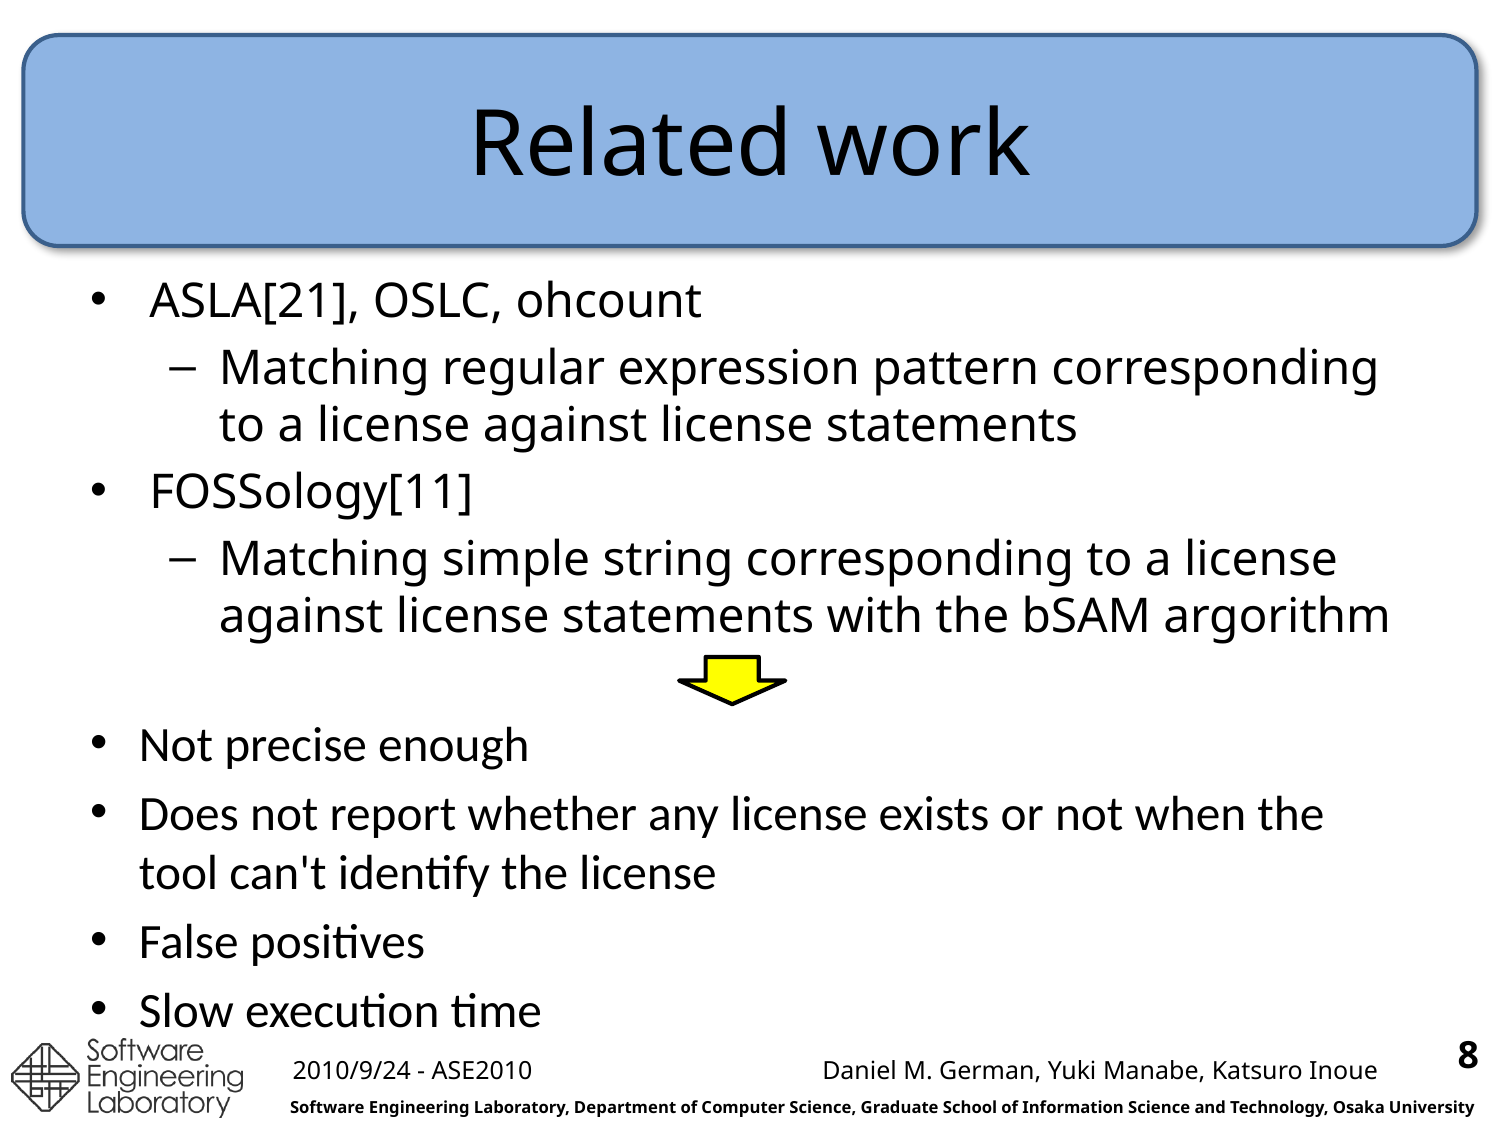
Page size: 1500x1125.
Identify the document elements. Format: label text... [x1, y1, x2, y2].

footer Daniel M. German, Yuki Manabe, Katsuro Inoue [643, 1047, 1387, 1083]
picture [11, 1038, 243, 1118]
text_box Not precise enough Does not report whether any license exists or not when the tool can't identify the license False positives Slow execution time [74, 704, 1425, 1047]
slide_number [277, 1047, 628, 1083]
list ASLA[21], OSLC, ohcount Matching regular expression pattern corresponding to a license against license statements FOSSology[11] Matching simple string corresponding to a license against license statements with the bSAM argorithm [75, 262, 1425, 657]
title Related work [75, 45, 1425, 233]
slide_number 8 [1387, 1023, 1495, 1083]
text_box [677, 654, 788, 704]
